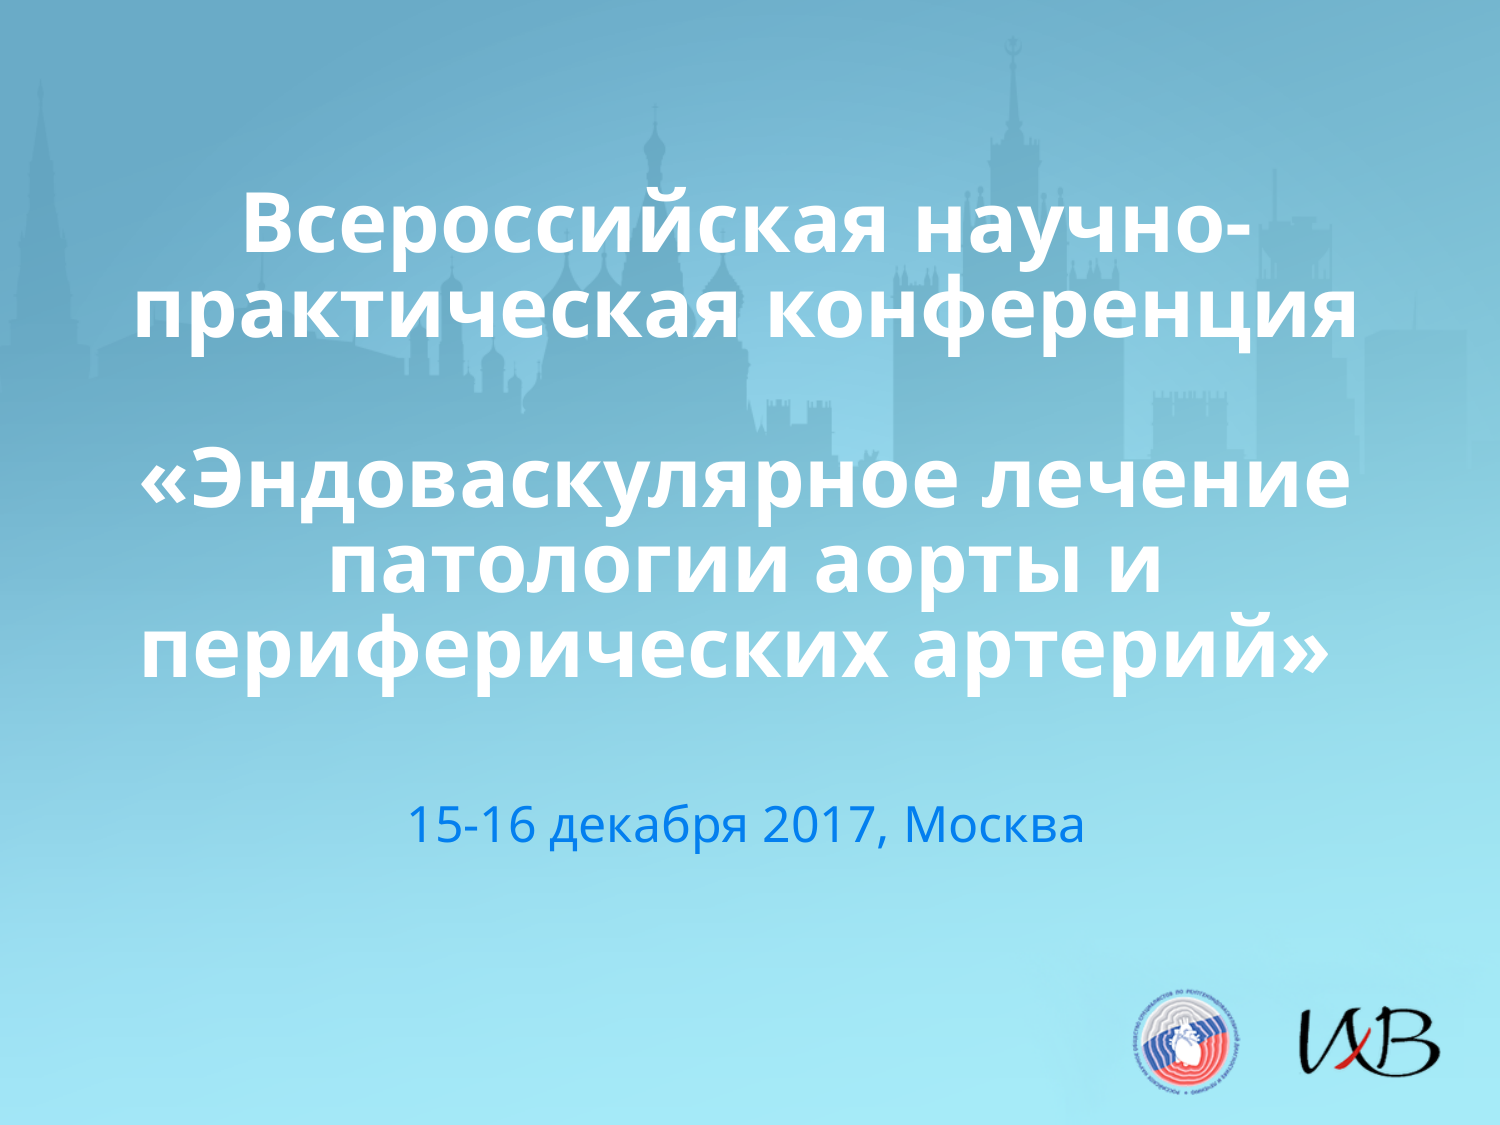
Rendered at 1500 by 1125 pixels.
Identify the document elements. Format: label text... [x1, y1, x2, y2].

picture [0, 0, 1500, 1125]
subtitle 15-16 декабря 2017, Москва [75, 784, 1418, 931]
title Всероссийская научно-практическая конференция «Эндоваскулярное лечение патологии аорты и периферических артерий» [123, 224, 1369, 755]
